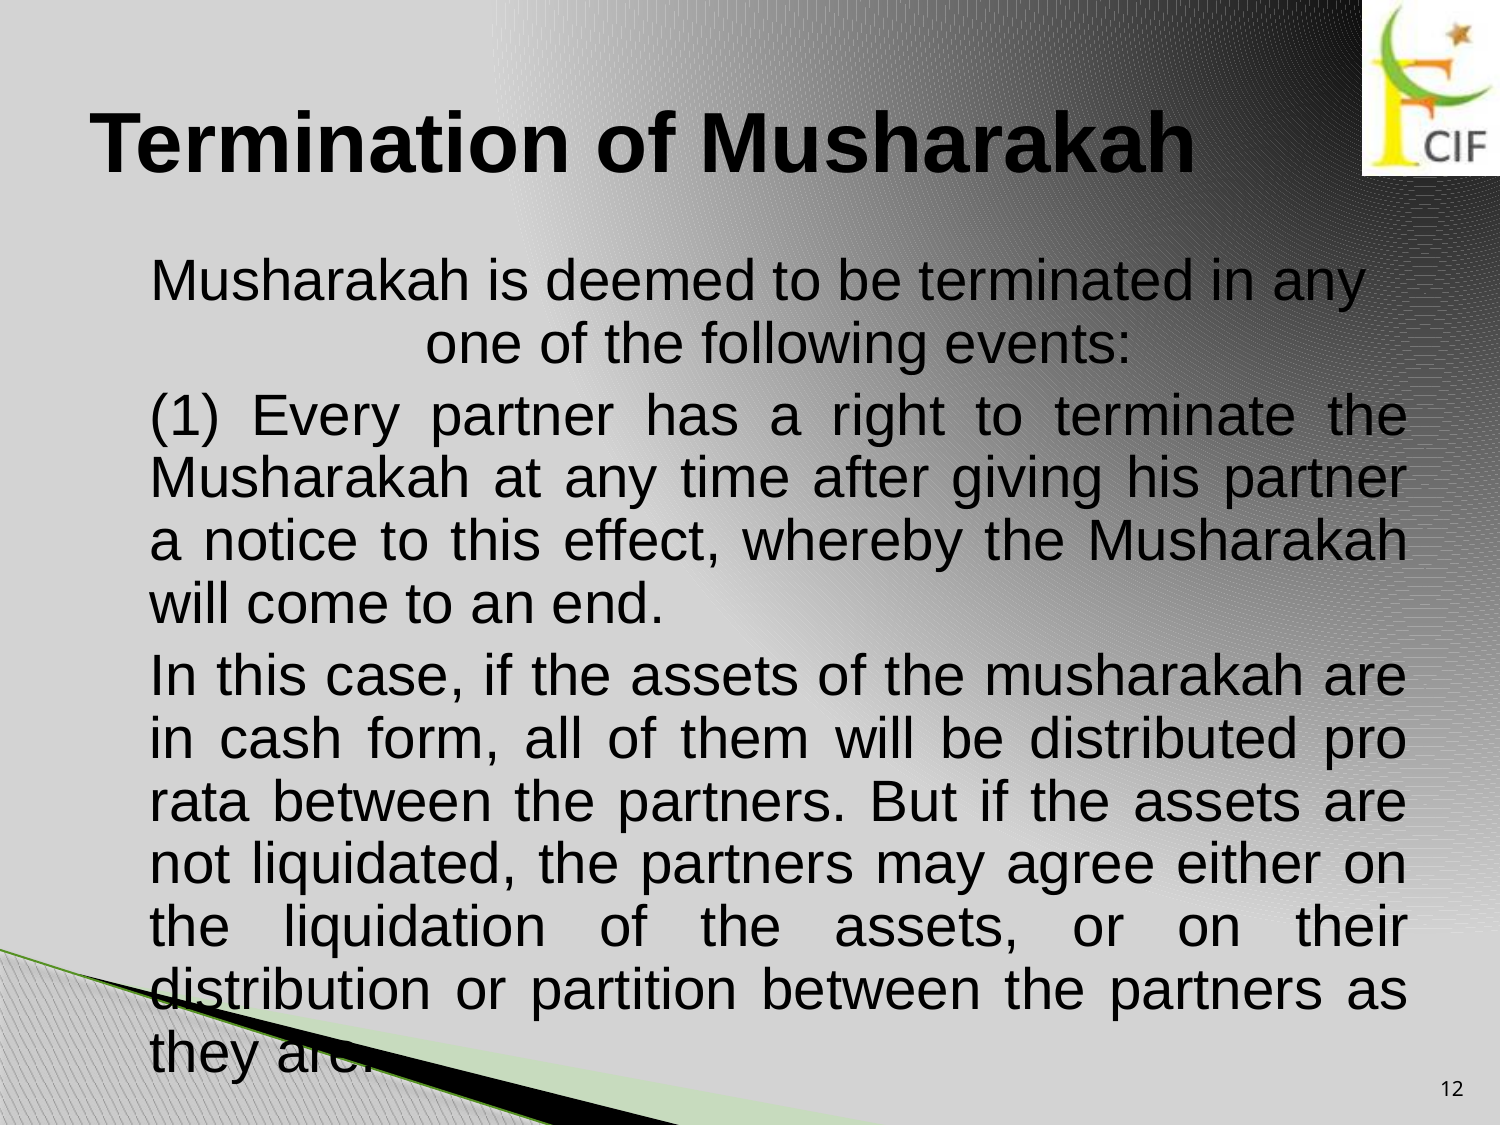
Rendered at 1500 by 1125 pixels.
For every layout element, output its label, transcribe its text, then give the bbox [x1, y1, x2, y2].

list Musharakah is deemed to be terminated in any one of the following events: (1) Every partner has a right to terminate the Musharakah at any time after giving his partner a notice to this effect, whereby the Musharakah will come to an end. In this case, if the assets of the musharakah are in cash form, all of them will be distributed pro rata between the partners. But if the assets are not liquidated, the partners may agree either on the liquidation of the assets, or on their distribution or partition between the partners as they are. [75, 243, 1425, 986]
picture [1361, 0, 1500, 176]
title Termination of Musharakah [75, 45, 1425, 233]
slide_number 12 [1418, 1051, 1479, 1112]
